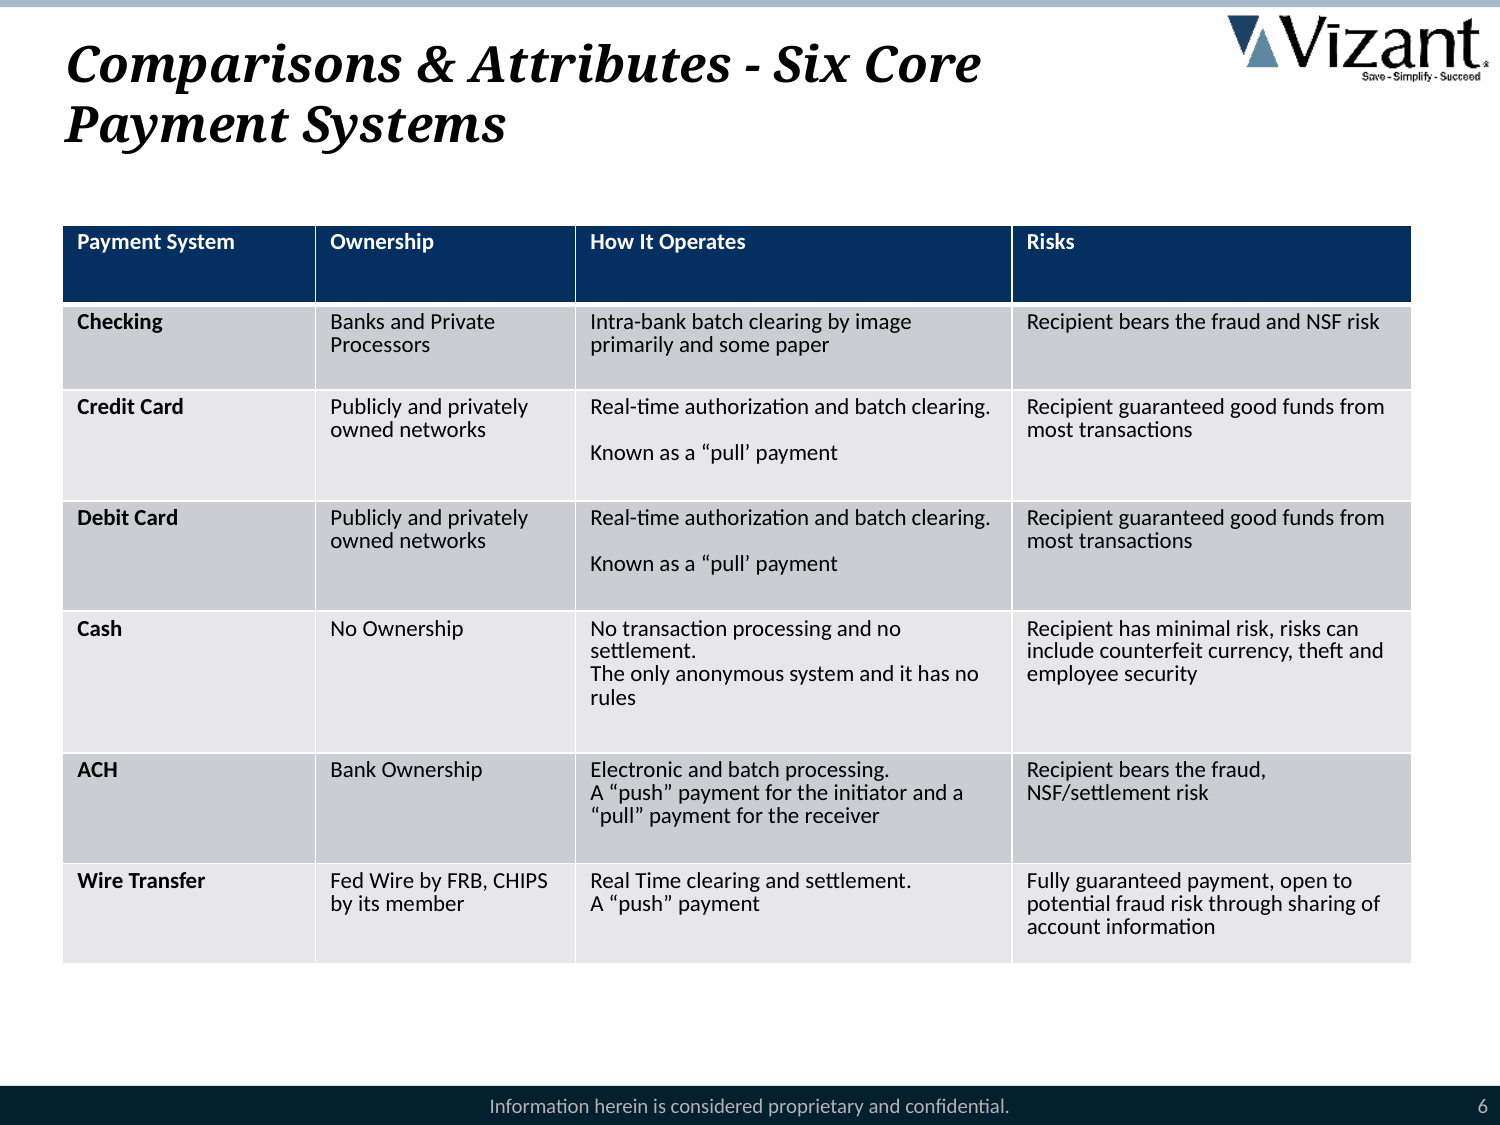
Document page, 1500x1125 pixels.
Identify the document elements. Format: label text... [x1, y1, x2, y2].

table_cell Real Time clearing and settlement. A “push” payment [576, 864, 1011, 963]
table_cell Electronic and batch processing. A “push” payment for the initiator and a “pull” payment for the receiver [576, 754, 1011, 863]
table_cell Debit Card [63, 502, 315, 610]
table_cell No Ownership [316, 612, 575, 752]
table_cell Wire Transfer [63, 864, 315, 963]
title Comparisons & Attributes - Six Core Payment Systems [50, 24, 1200, 150]
table_cell Recipient bears the fraud and NSF risk [1013, 307, 1411, 389]
table_cell Fed Wire by FRB, CHIPS by its member [316, 864, 575, 963]
table_cell Credit Card [63, 391, 315, 500]
table_cell Bank Ownership [316, 754, 575, 863]
table_cell Recipient guaranteed good funds from most transactions [1013, 502, 1411, 610]
table_cell Recipient has minimal risk, risks can include counterfeit currency, theft and employee security [1013, 612, 1411, 752]
table_cell Checking [63, 307, 315, 389]
table_cell Fully guaranteed payment, open to potential fraud risk through sharing of account information [1013, 864, 1411, 963]
table_cell No transaction processing and no settlement. The only anonymous system and it has no rules [576, 612, 1011, 752]
table_cell Real-time authorization and batch clearing. Known as a “pull’ payment [576, 391, 1011, 500]
picture [1224, 12, 1496, 88]
table_header Payment System [63, 226, 315, 302]
table_cell Real-time authorization and batch clearing. Known as a “pull’ payment [576, 502, 1011, 610]
table_cell Publicly and privately owned networks [316, 502, 575, 610]
table_cell Recipient guaranteed good funds from most transactions [1013, 391, 1411, 500]
table_cell ACH [63, 754, 315, 863]
table_header Risks [1013, 226, 1411, 302]
table_cell Recipient bears the fraud, NSF/settlement risk [1013, 754, 1411, 863]
table_cell Banks and Private Processors [316, 307, 575, 389]
table_header How It Operates [576, 226, 1011, 302]
footer Information herein is considered proprietary and confidential. [450, 1085, 1050, 1125]
table_cell Publicly and privately owned networks [316, 391, 575, 500]
slide_number 6 [1428, 1085, 1500, 1124]
table_cell Cash [63, 612, 315, 752]
table_cell Intra-bank batch clearing by image primarily and some paper [576, 307, 1011, 389]
table_header Ownership [316, 226, 575, 302]
